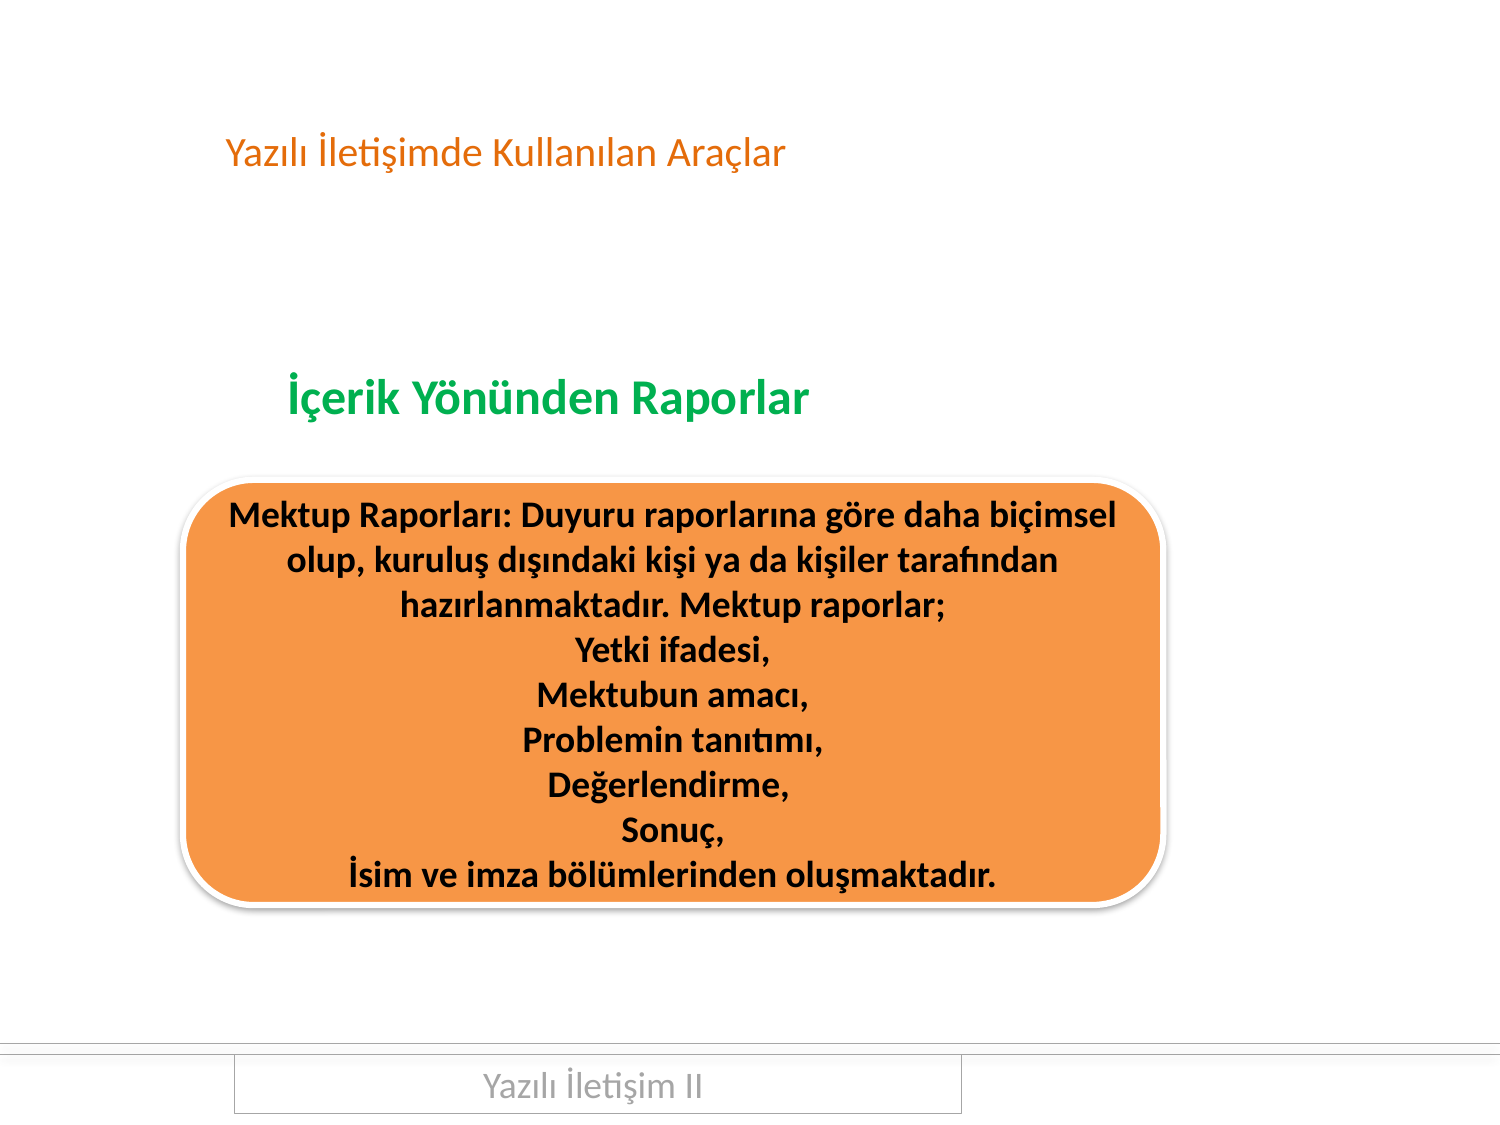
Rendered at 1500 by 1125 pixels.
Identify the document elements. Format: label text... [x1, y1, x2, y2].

text_box Yazılı İletişim II [232, 1064, 963, 1115]
text_box İçerik Yönünden Raporlar [112, 356, 987, 432]
text_box Yazılı İletişimde Kullanılan Araçlar [210, 117, 1008, 182]
text_box Mektup Raporları: Duyuru raporlarına göre daha biçimsel olup, kuruluş dışındaki kişi ya da kişiler tarafından hazırlanmaktadır. Mektup raporlar; Yetki ifadesi, Mektubun amacı, Problemin tanıtımı, Değerlendirme, Sonuç, İsim ve imza bölümlerinden oluşmaktadır. [179, 476, 1167, 909]
